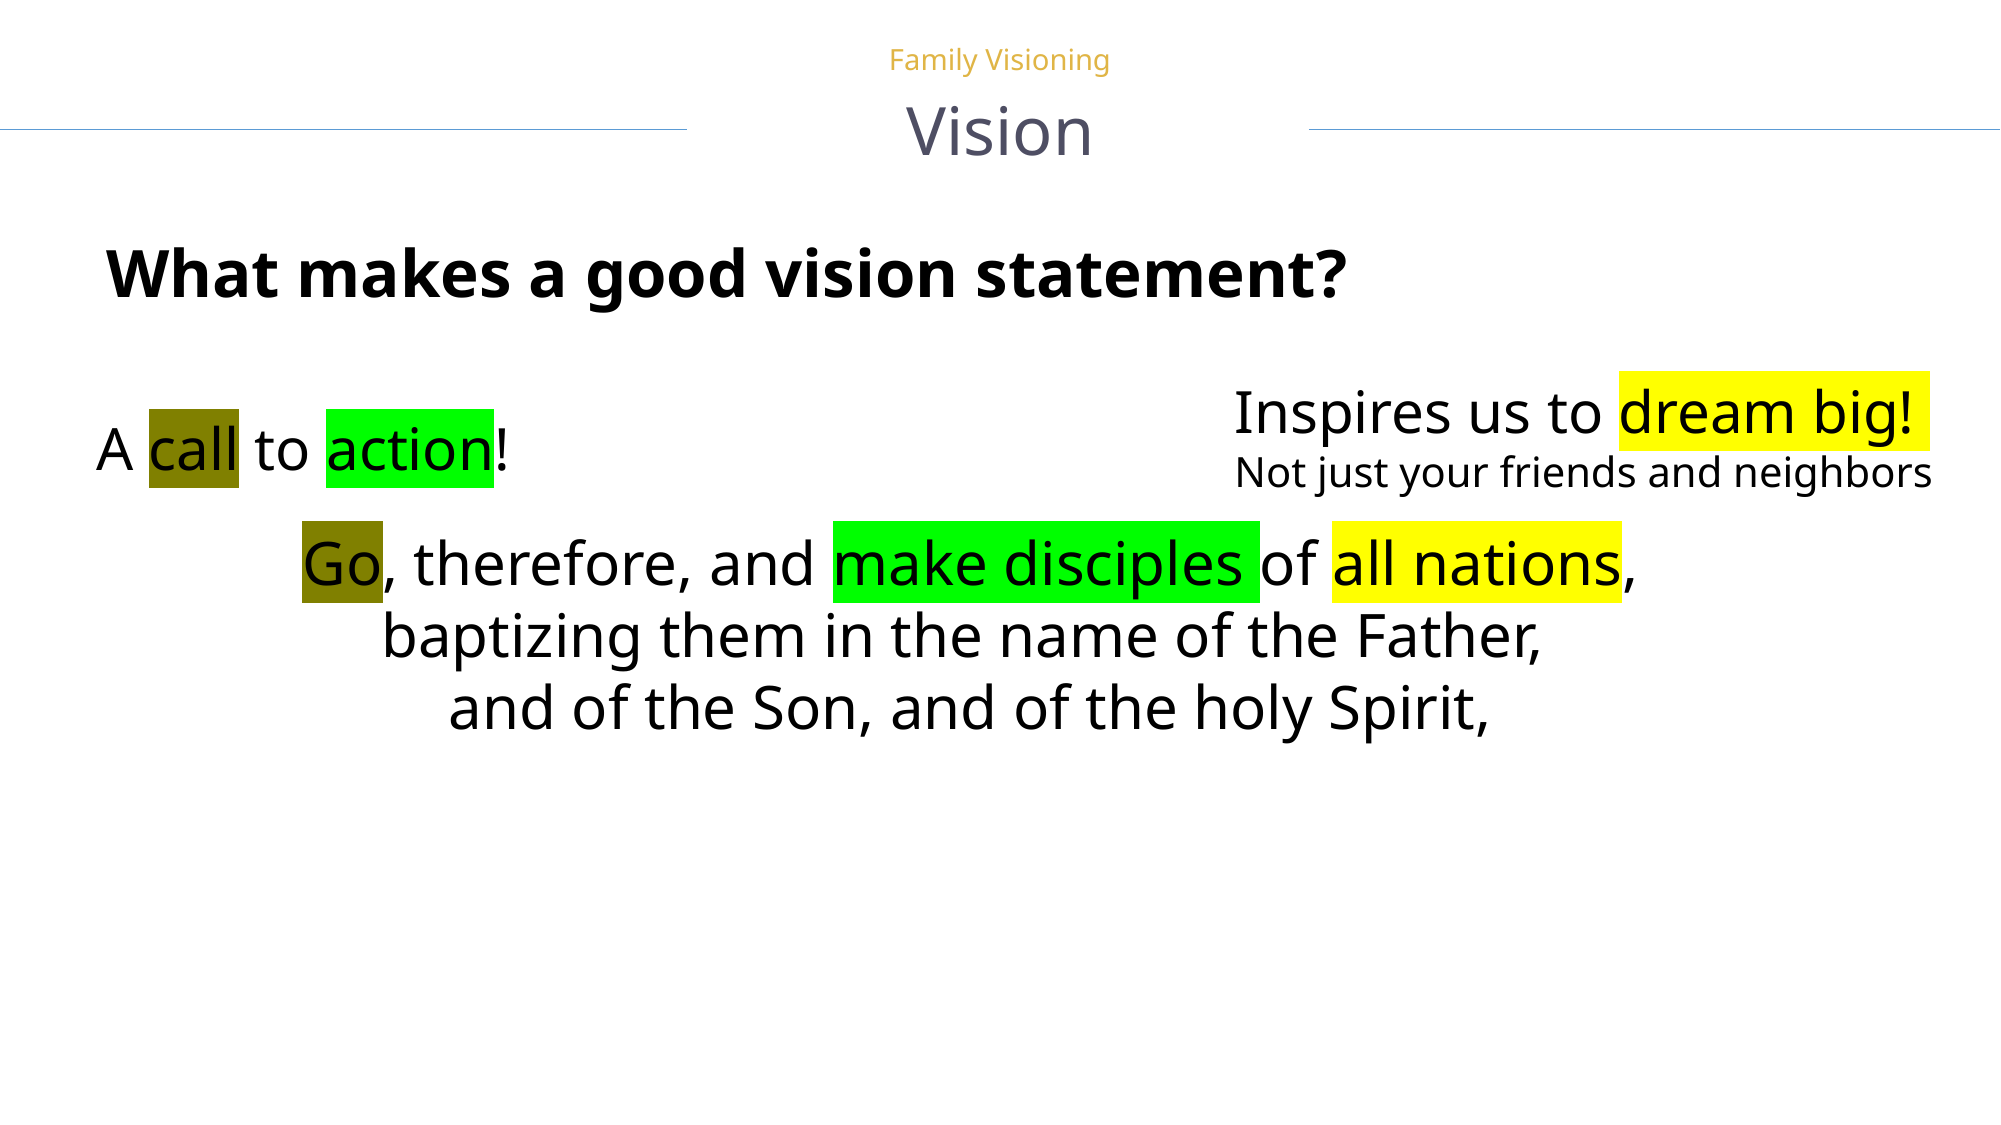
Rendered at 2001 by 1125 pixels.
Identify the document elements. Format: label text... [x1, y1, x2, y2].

text_box Go, therefore, and make disciples of all nations, baptizing them in the name of the Father, and of the Son, and of the holy Spirit, [286, 517, 1655, 793]
text_box A call to action! [81, 405, 547, 501]
text_box Inspires us to dream big! Not just your friends and neighbors [1219, 367, 1957, 530]
text_box What makes a good vision statement? [91, 224, 1829, 321]
text_box Vision [569, 84, 1432, 177]
text_box Family Visioning [0, 34, 2000, 84]
